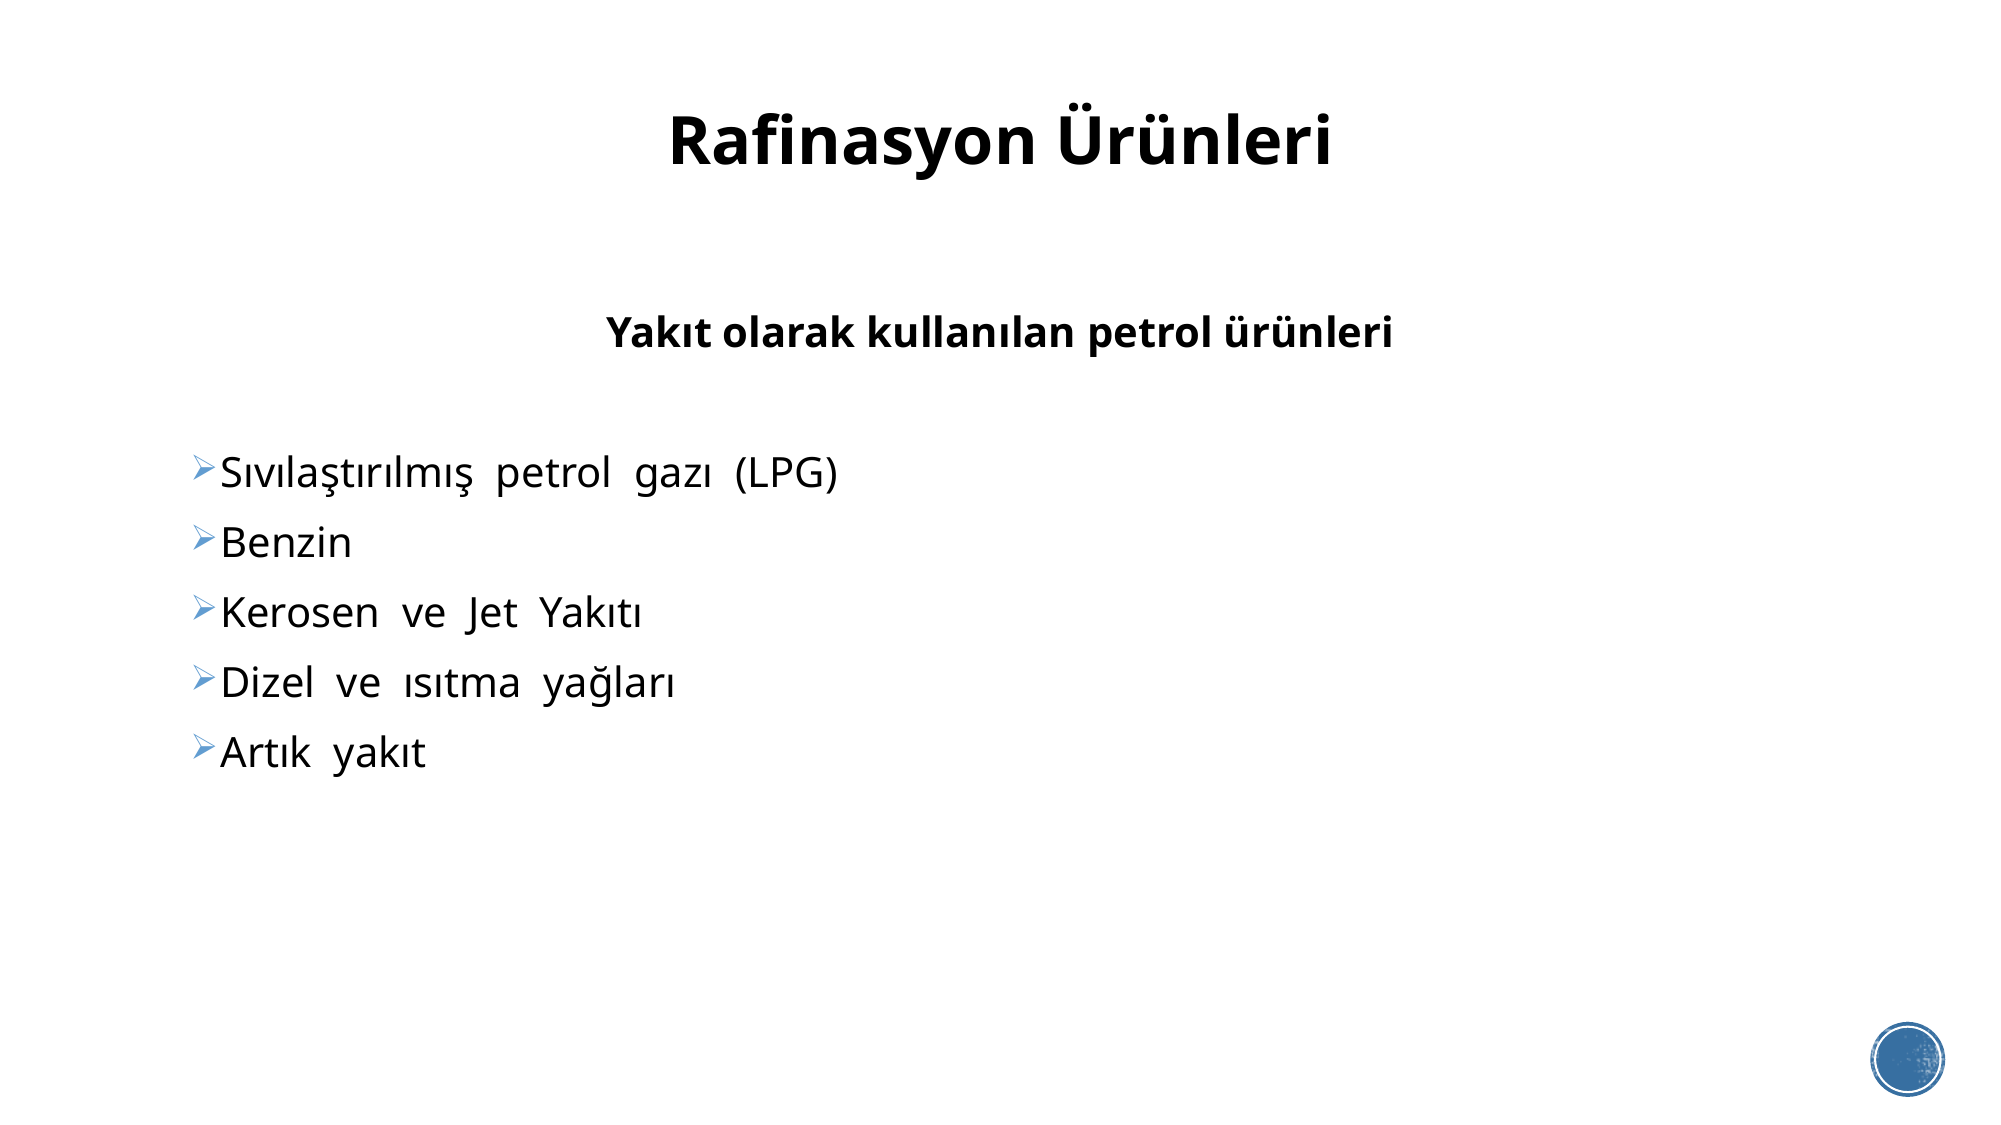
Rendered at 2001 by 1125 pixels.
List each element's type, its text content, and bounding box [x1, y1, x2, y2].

title Rafinasyon Ürünleri [175, 79, 1826, 206]
list Yakıt olarak kullanılan petrol ürünleri Sıvılaştırılmış petrol gazı (LPG) Benzin Kerosen ve Jet Yakıtı Dizel ve ısıtma yağları Artık yakıt [175, 229, 1826, 1013]
